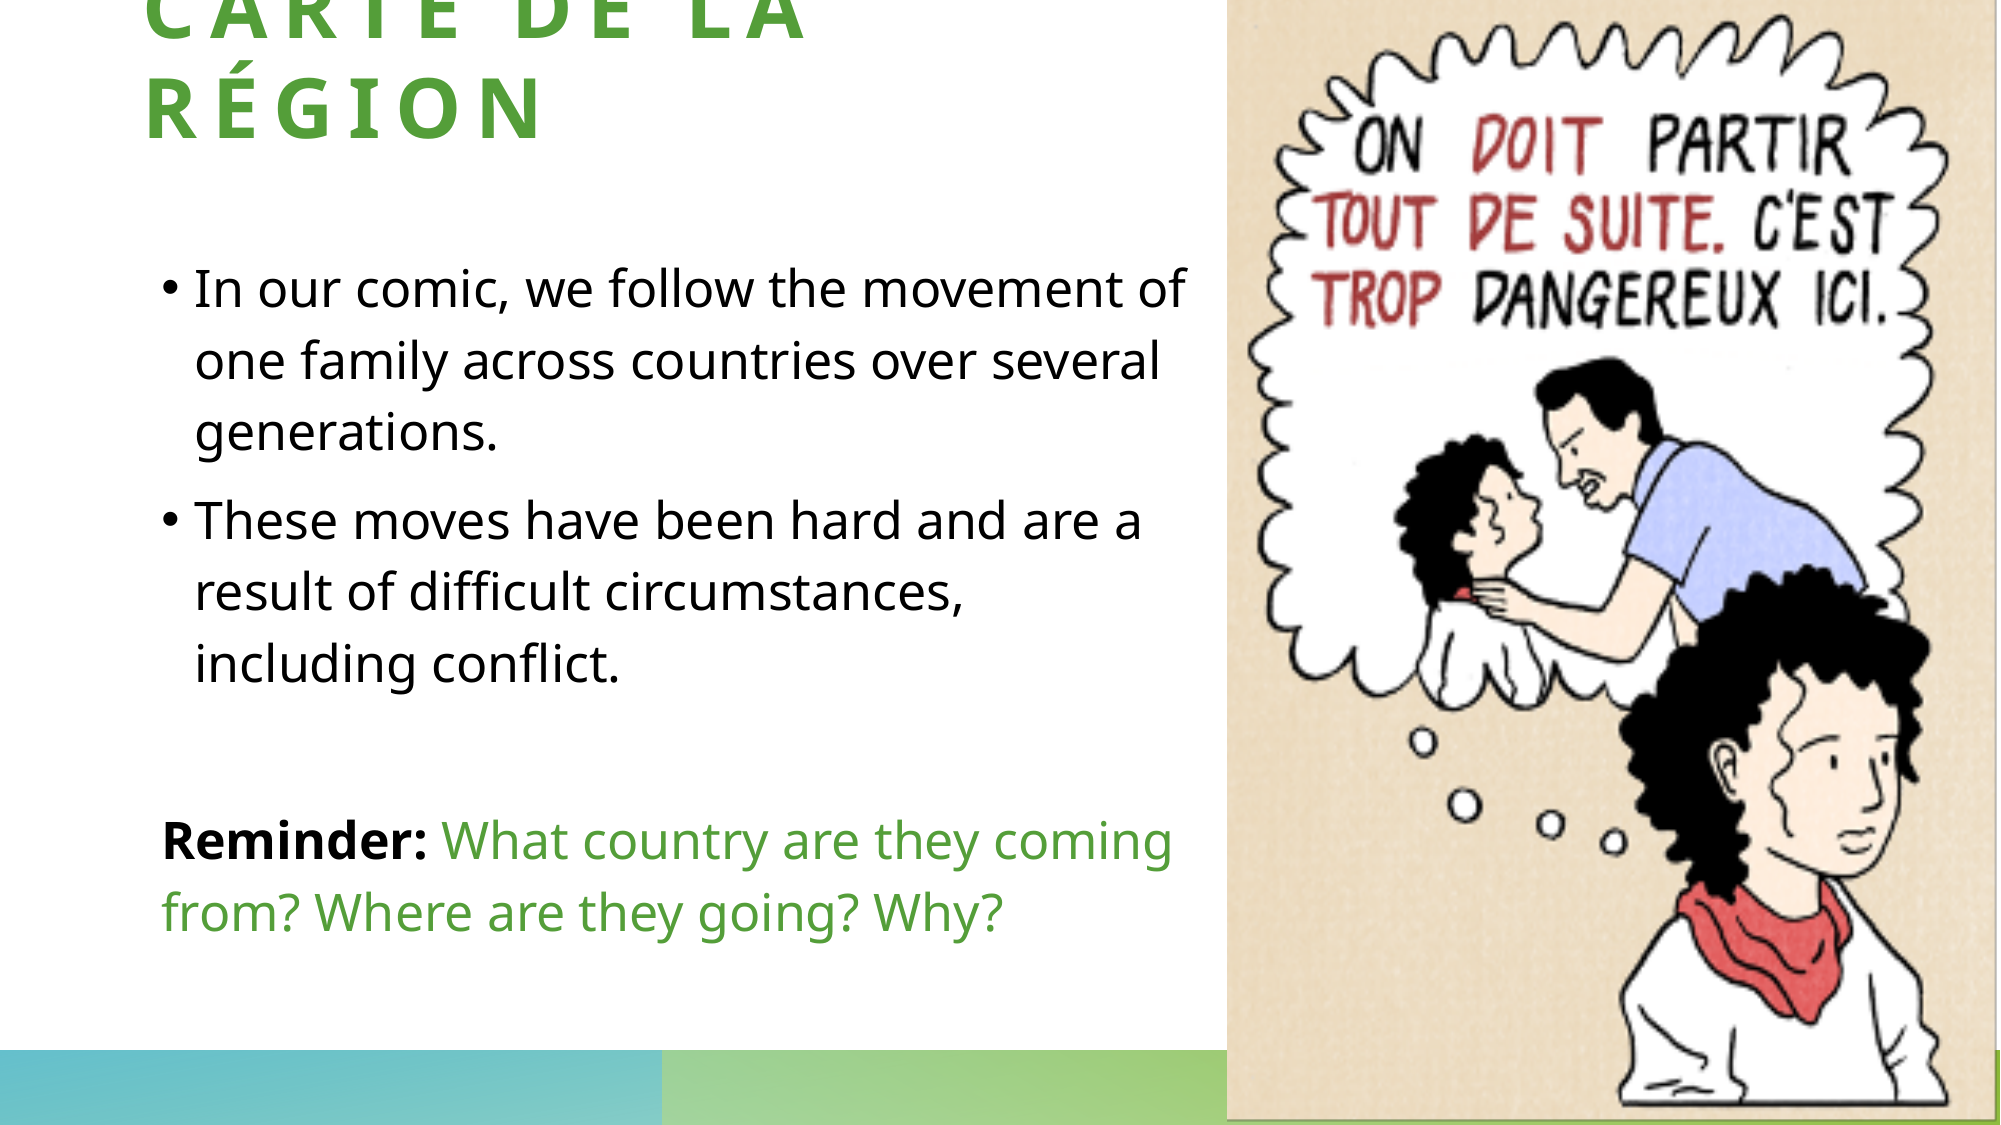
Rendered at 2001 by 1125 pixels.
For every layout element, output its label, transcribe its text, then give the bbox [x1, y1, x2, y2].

picture [1227, 0, 2000, 1125]
list In our comic, we follow the movement of one family across countries over several generations. These moves have been hard and are a result of difficult circumstances, including conflict. Reminder: What country are they coming from? Where are they going? Why? [161, 246, 1191, 1008]
title Carte de la région [142, 0, 1217, 155]
